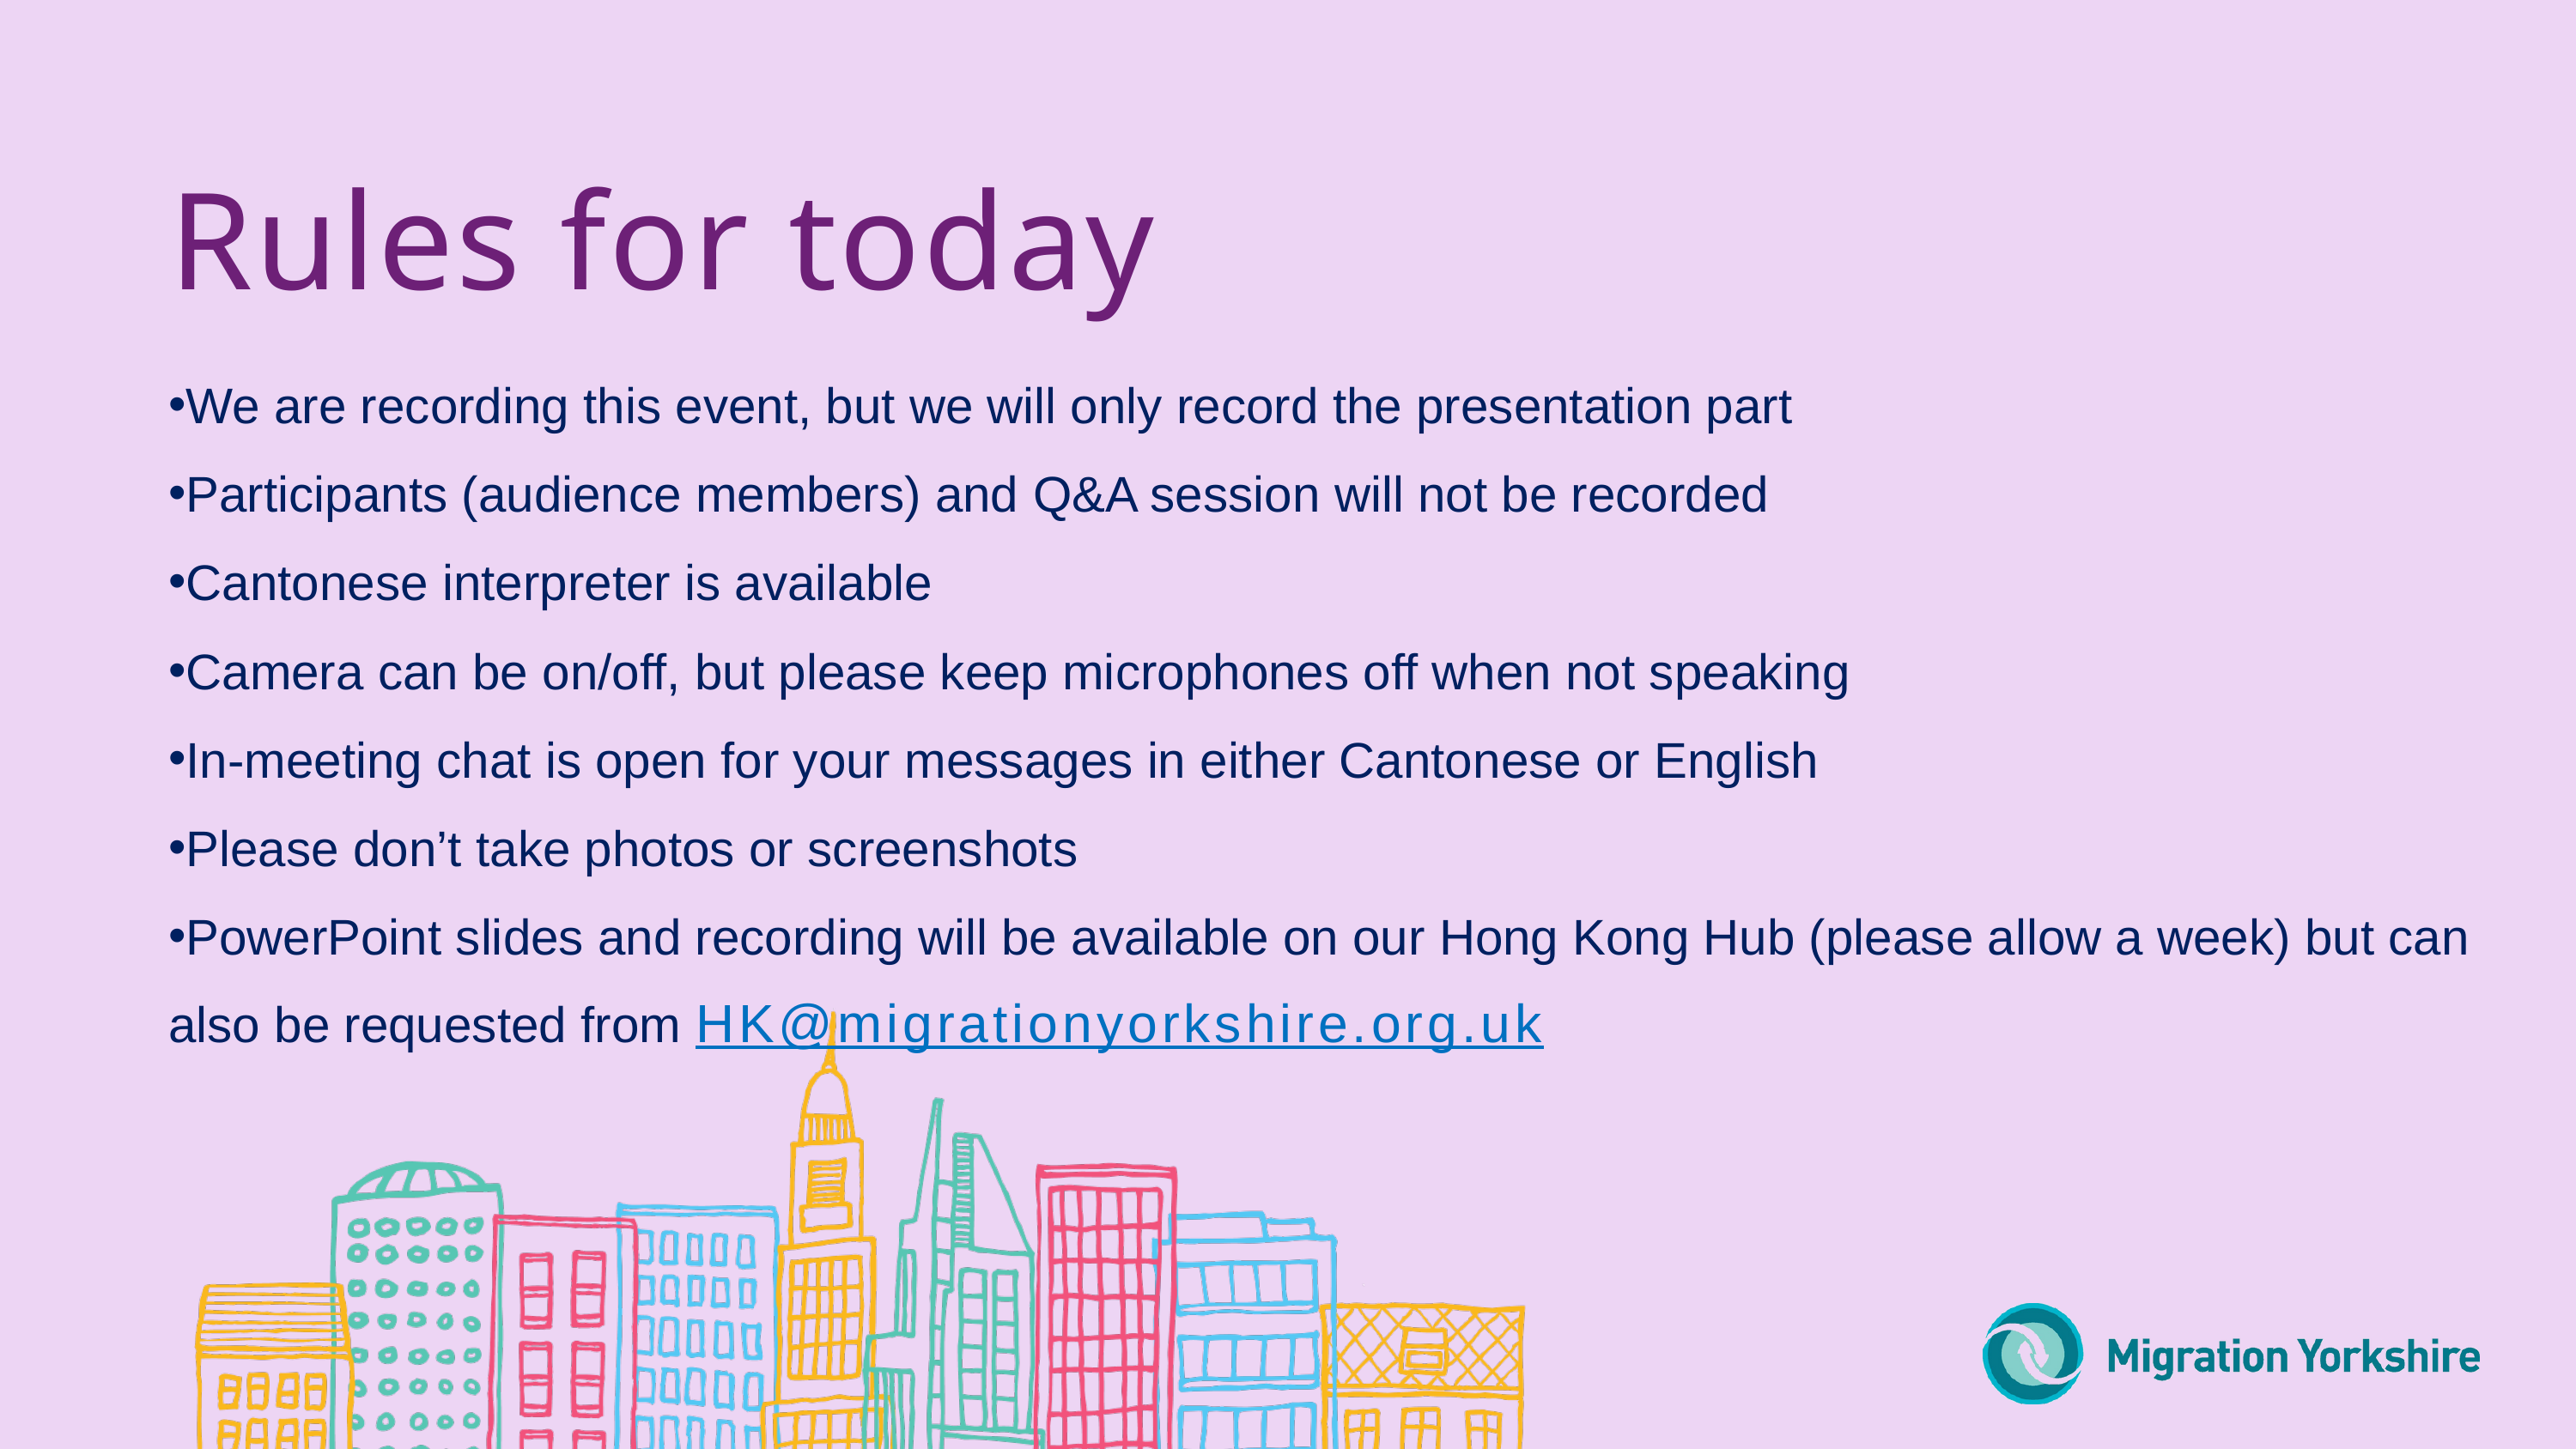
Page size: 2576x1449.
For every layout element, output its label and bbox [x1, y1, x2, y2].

picture [1982, 1303, 2481, 1404]
picture [192, 1137, 1527, 1449]
text_box [150, 155, 2479, 1137]
